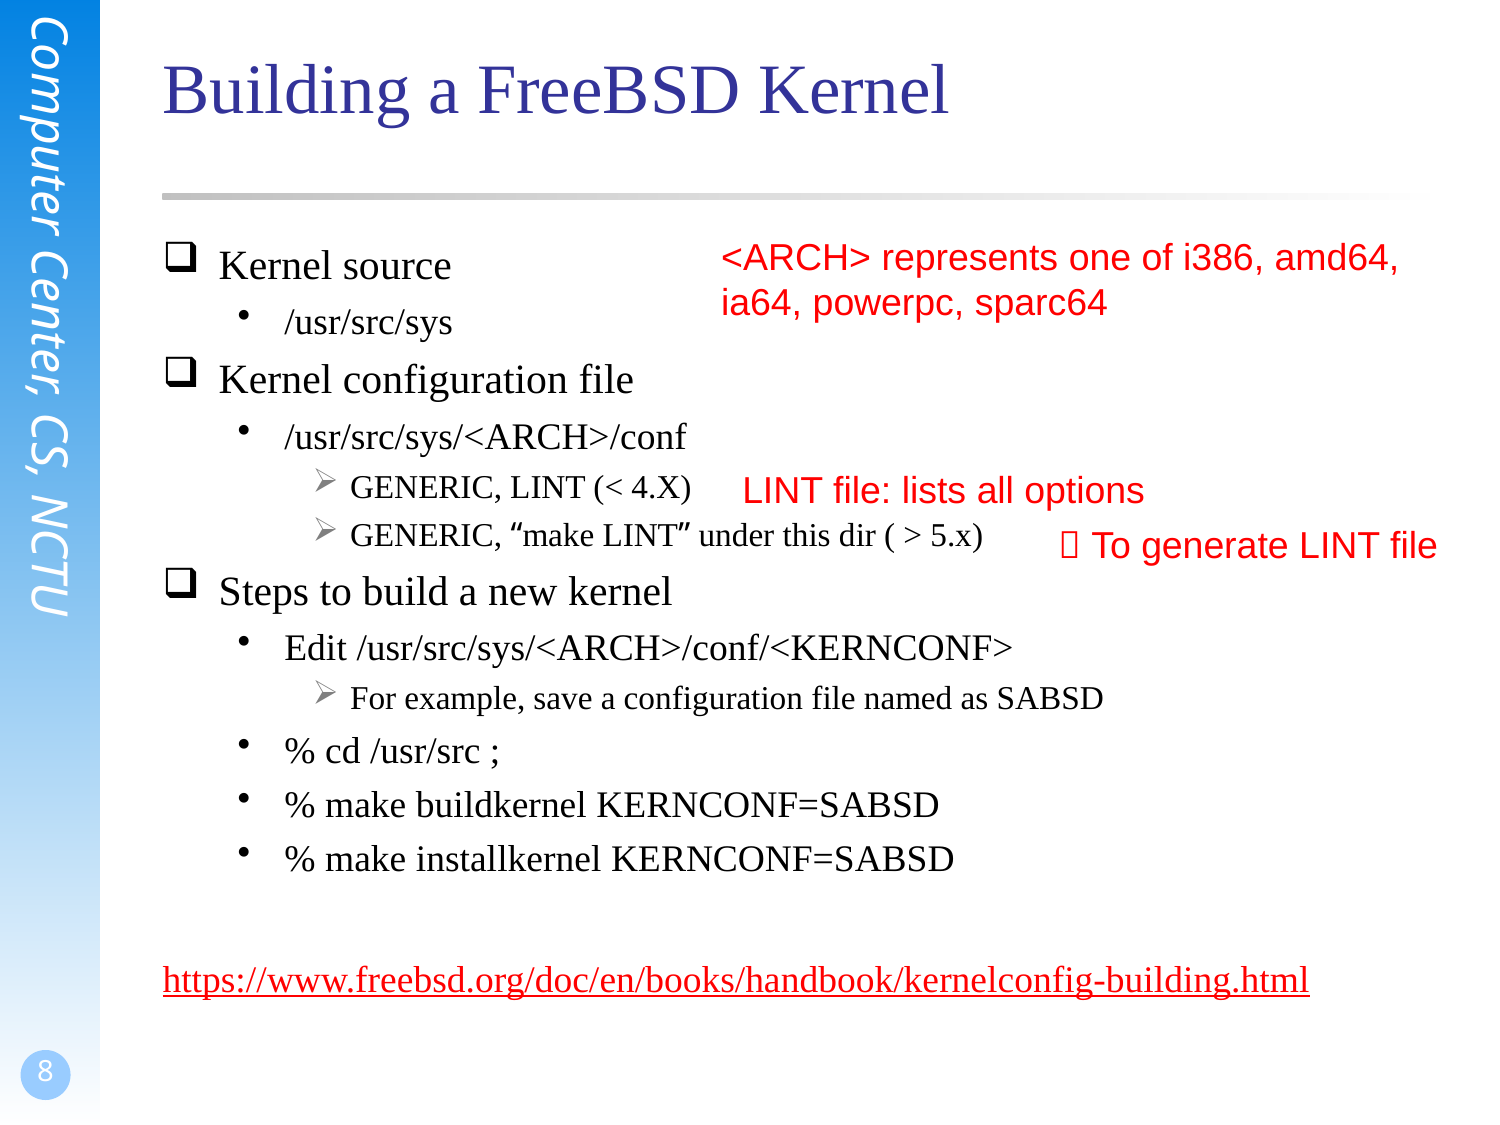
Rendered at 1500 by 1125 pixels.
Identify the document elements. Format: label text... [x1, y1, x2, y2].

text_box  To generate LINT file [1043, 513, 1453, 573]
list Kernel source /usr/src/sys Kernel configuration file /usr/src/sys/<ARCH>/conf GENERIC, LINT (< 4.X) GENERIC, “make LINT” under this dir ( > 5.x) Steps to build a new kernel Edit /usr/src/sys/<ARCH>/conf/<KERNCONF> For example, save a configuration file named as SABSD % cd /usr/src ; % make buildkernel KERNCONF=SABSD % make installkernel KERNCONF=SABSD https://www.freebsd.org/doc/en/books/handbook/kernelconfig-building.html [162, 237, 1438, 938]
text_box <ARCH> represents one of i386, amd64, ia64, powerpc, sparc64 [706, 225, 1457, 331]
text_box LINT file: lists all options [727, 458, 1161, 519]
title Building a FreeBSD Kernel [162, 42, 1438, 231]
